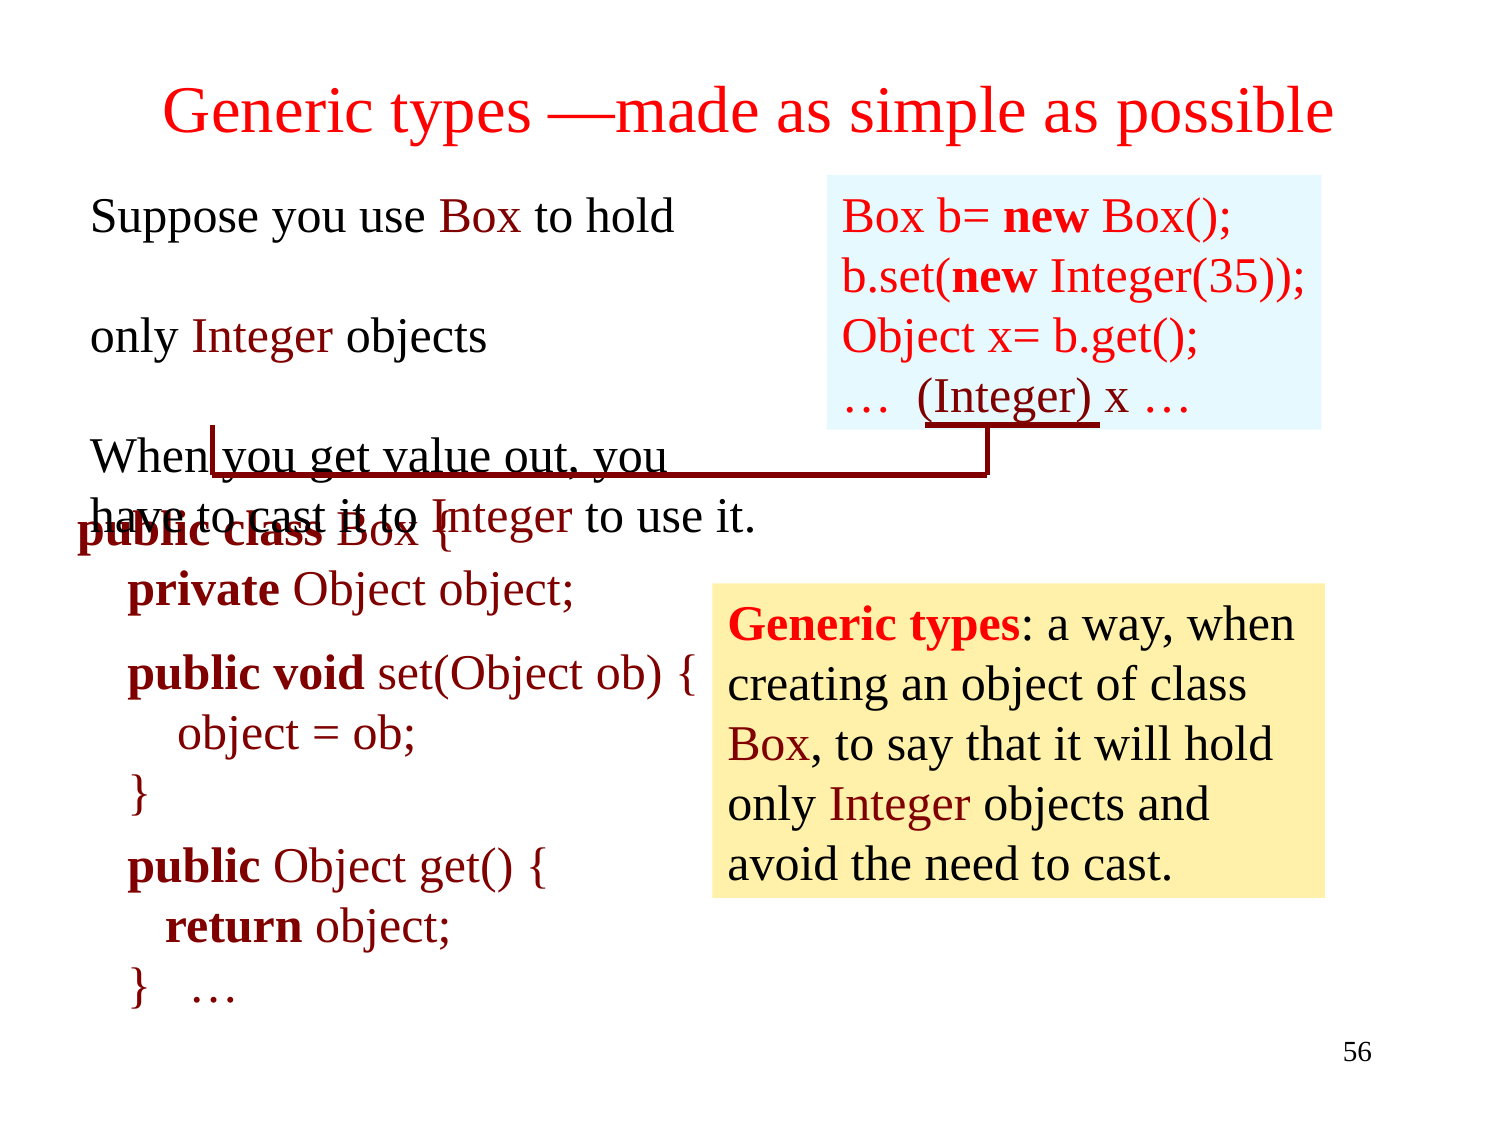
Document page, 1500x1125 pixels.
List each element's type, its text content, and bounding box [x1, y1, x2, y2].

text_box public class Box { private Object object; public void set(Object ob) { object = ob; } public Object get() { return object; } … [62, 487, 738, 1020]
slide_number 56 [1074, 1024, 1388, 1101]
text_box Suppose you use Box to hold only Integer objects When you get value out, you have to cast it to Integer to use it. [75, 174, 775, 610]
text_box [212, 174, 1324, 476]
text_box Generic types: a way, when creating an object of class Box, to say that it will hold only Integer objects and avoid the need to cast. [712, 583, 1325, 898]
title Generic types —made as simple as possible [112, 75, 1388, 138]
